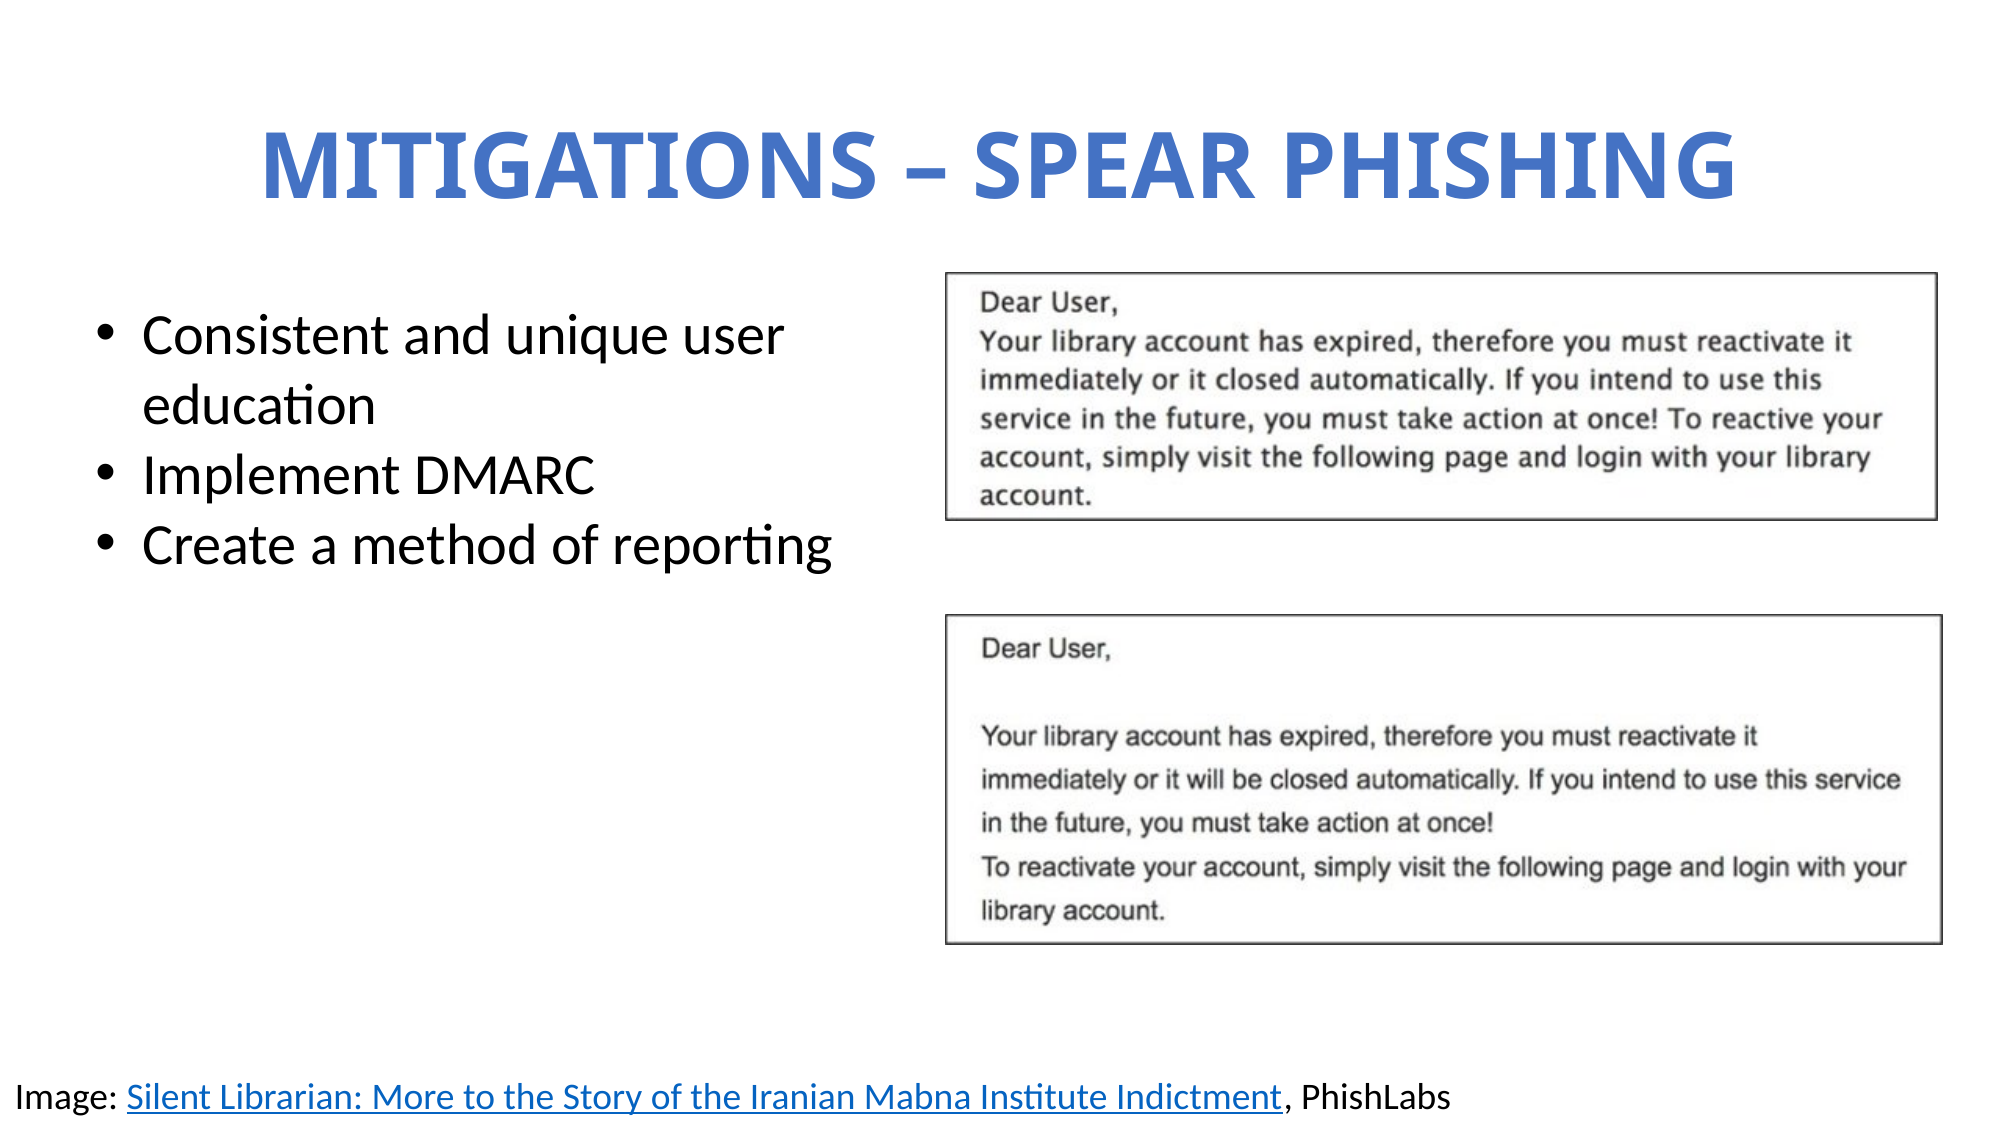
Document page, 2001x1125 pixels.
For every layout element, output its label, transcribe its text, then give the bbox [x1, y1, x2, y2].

text_box Image: Silent Librarian: More to the Story of the Iranian Mabna Institute Indictment, PhishLabs [0, 1064, 1491, 1125]
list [945, 272, 1938, 522]
text_box Consistent and unique user education Implement DMARC Create a method of reporting [80, 288, 864, 654]
picture [945, 614, 1943, 945]
title Mitigations – Spear Phishing [137, 59, 1863, 278]
